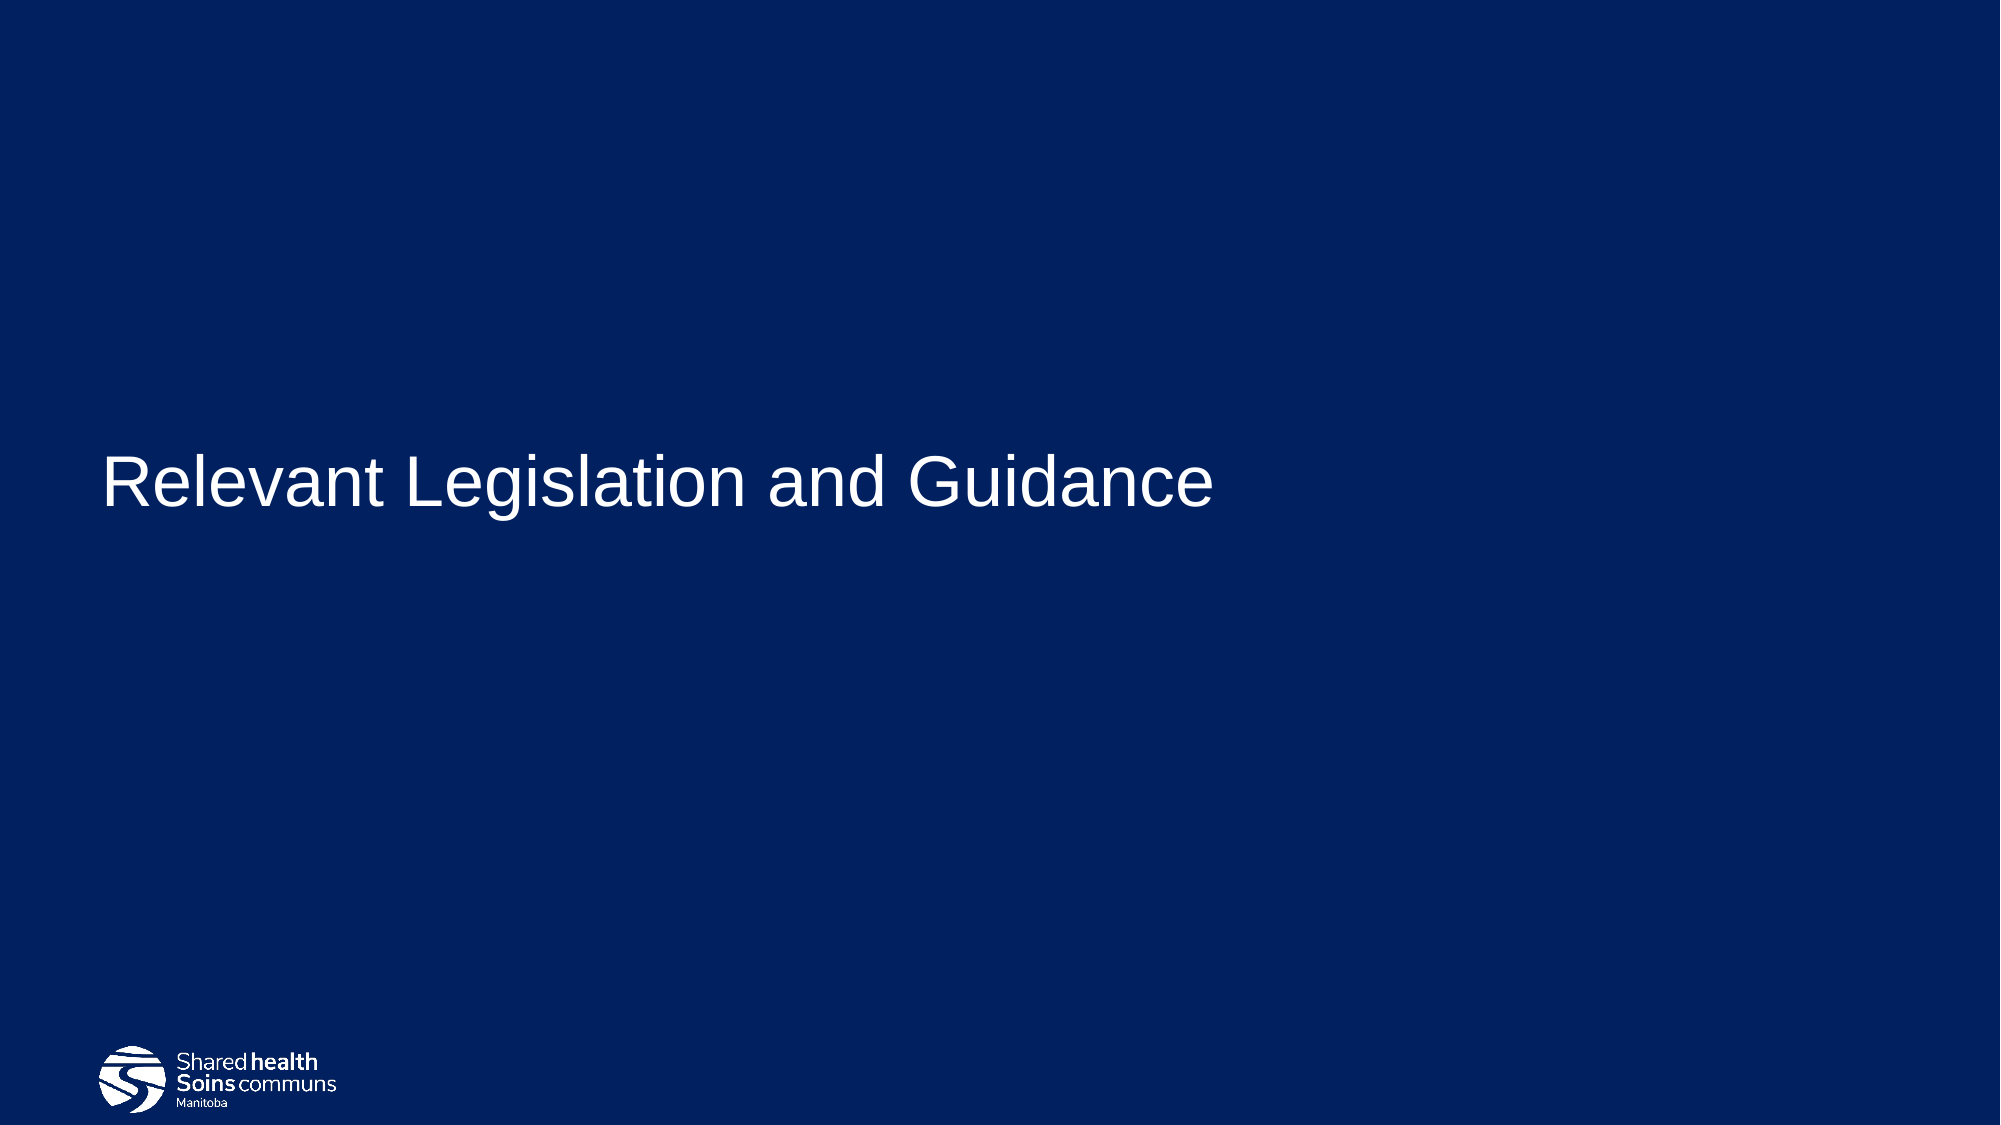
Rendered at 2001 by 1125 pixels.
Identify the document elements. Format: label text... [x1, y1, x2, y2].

picture [99, 1046, 336, 1113]
title Relevant Legislation and Guidance [101, 262, 1900, 486]
